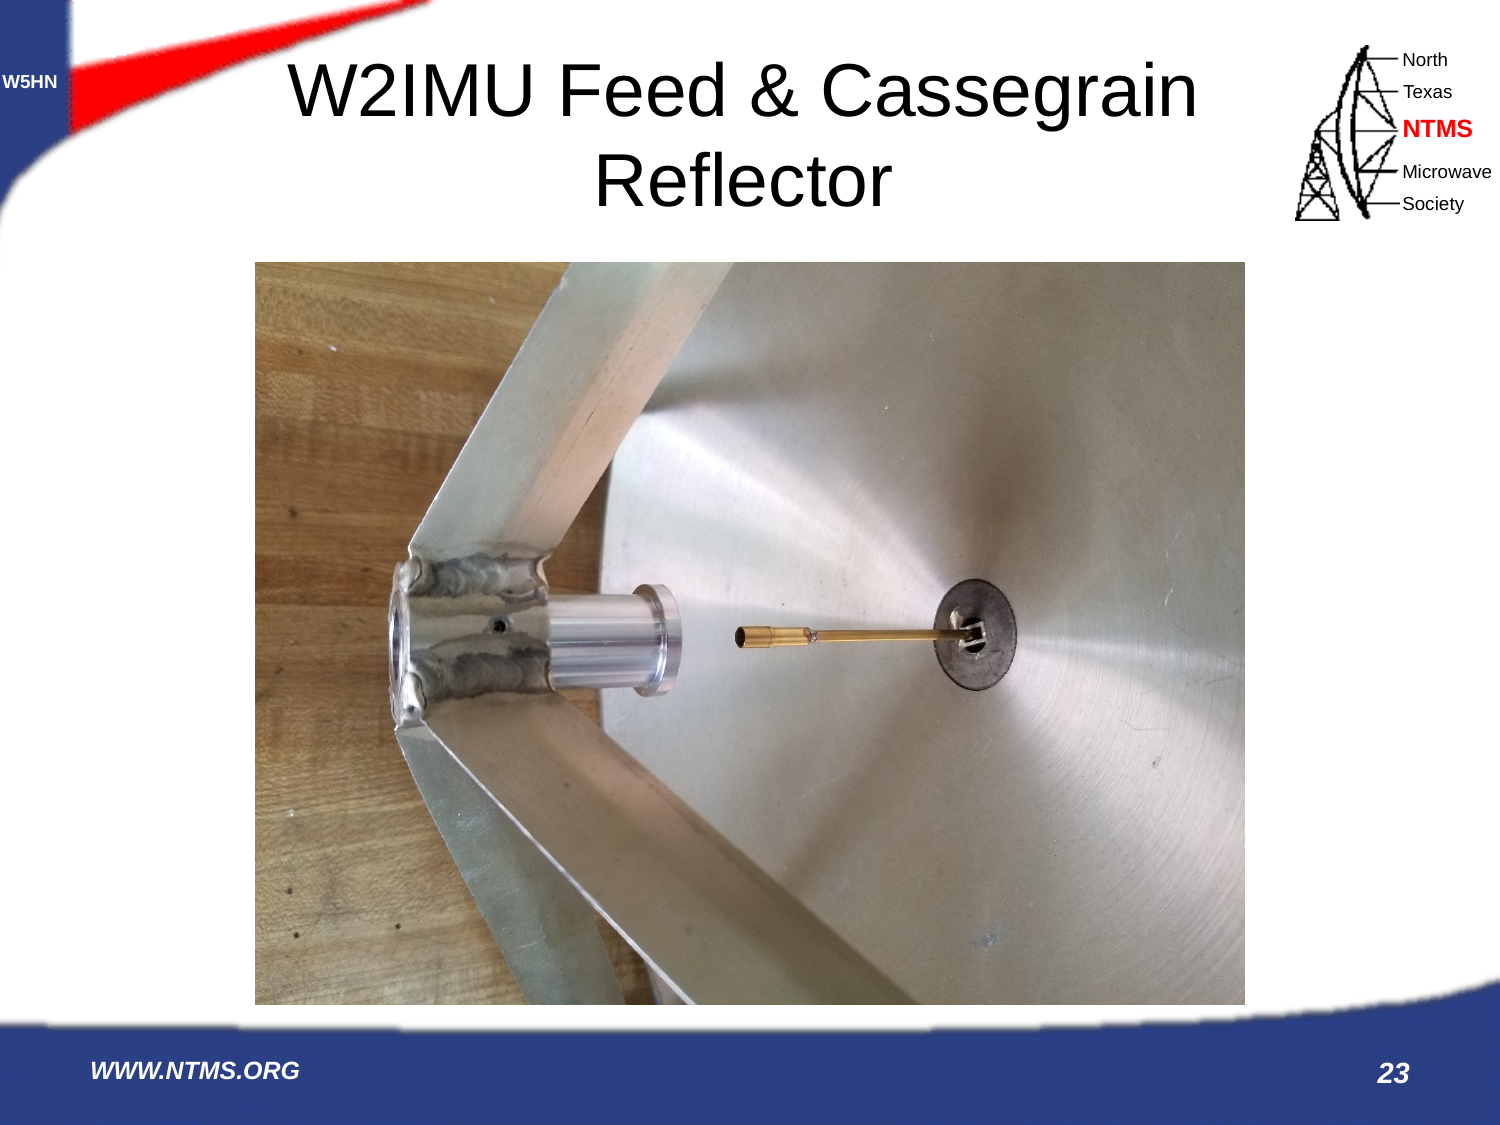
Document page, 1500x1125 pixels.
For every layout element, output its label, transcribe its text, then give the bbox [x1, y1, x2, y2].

picture [0, 0, 1500, 1125]
footer WWW.NTMS.ORG [74, 1046, 551, 1125]
slide_number 23 [1074, 1046, 1426, 1125]
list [254, 262, 1246, 1006]
title W2IMU Feed & Cassegrain Reflector [212, 37, 1275, 225]
